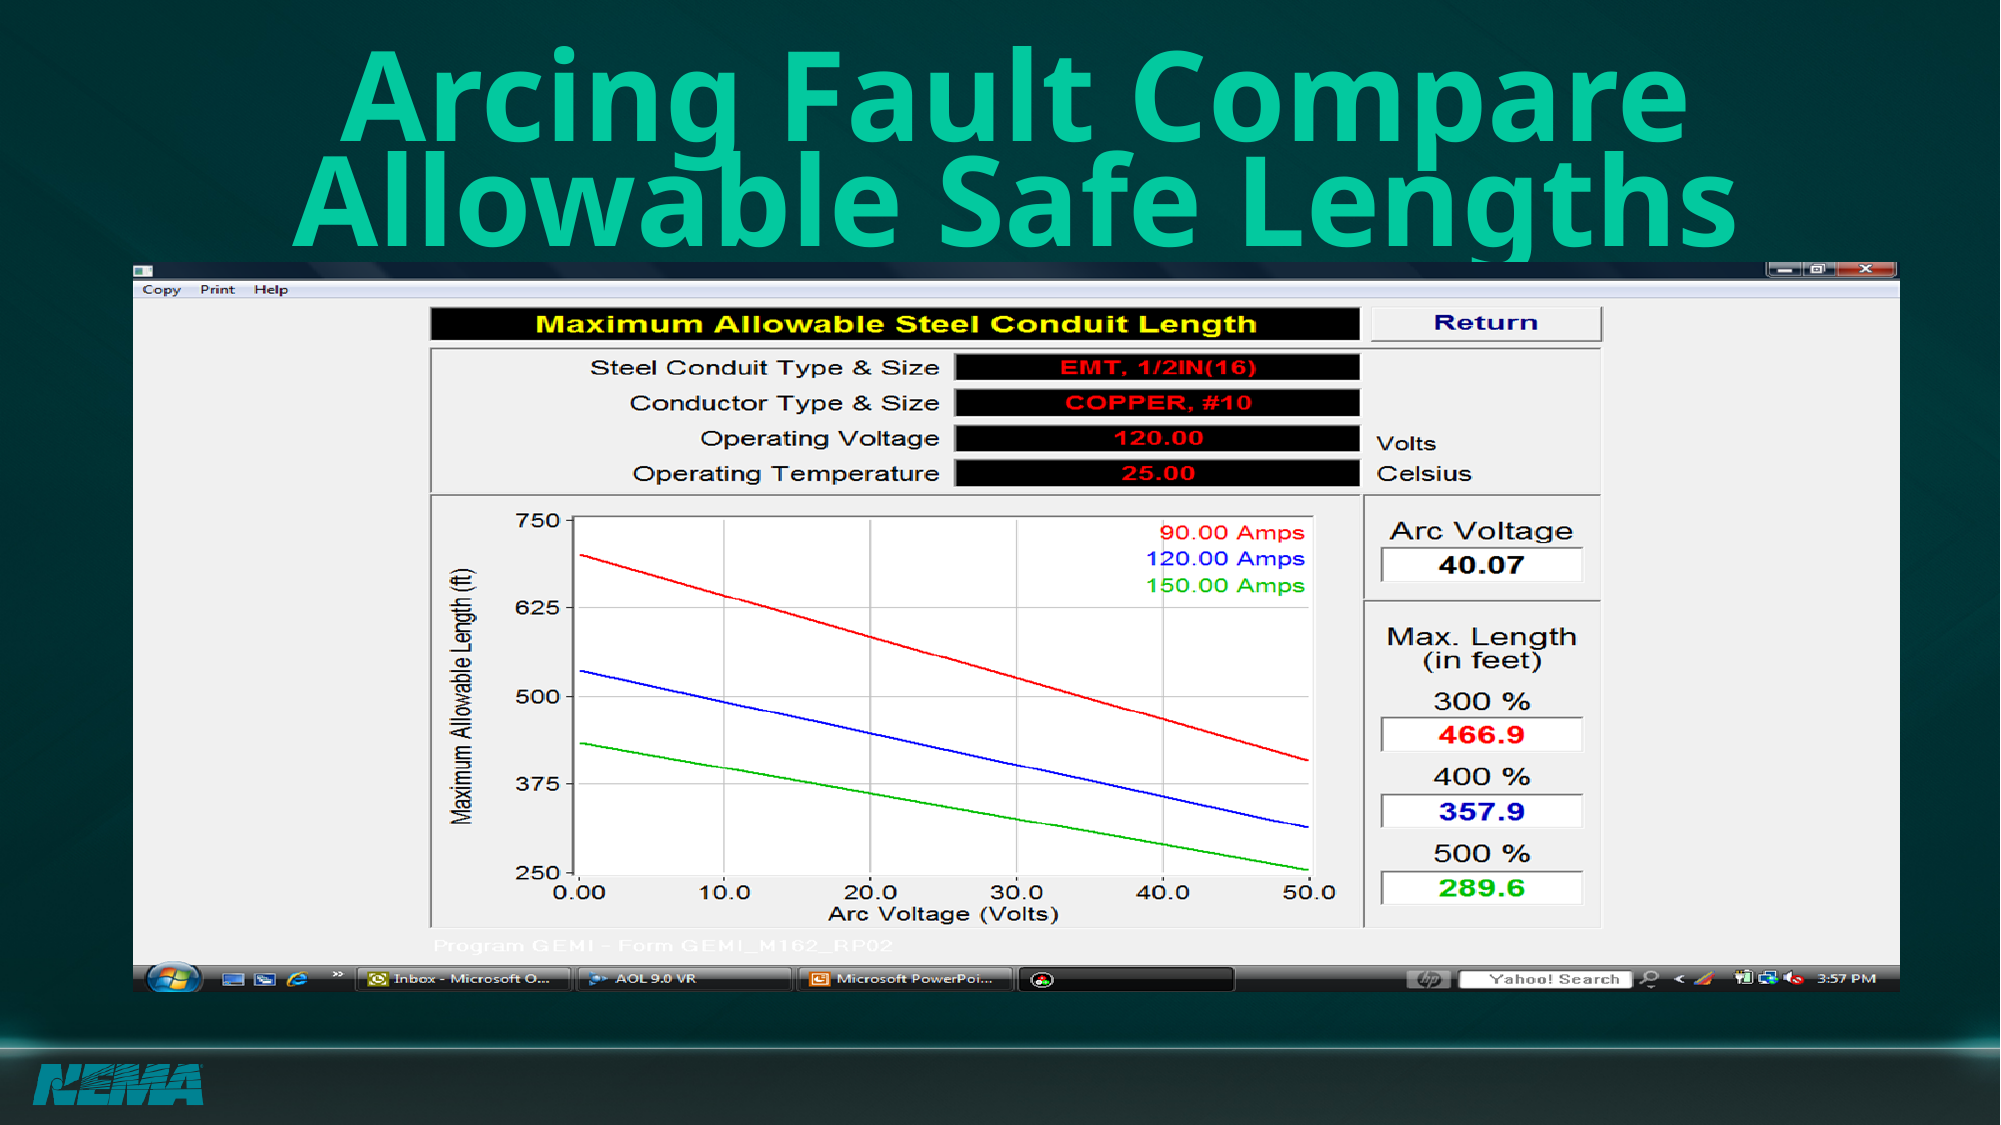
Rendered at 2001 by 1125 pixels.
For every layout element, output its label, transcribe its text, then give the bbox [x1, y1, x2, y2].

title Arcing Fault Compare Allowable Safe Lengths [83, 112, 1950, 213]
picture [0, 0, 2000, 1125]
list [133, 262, 1901, 992]
